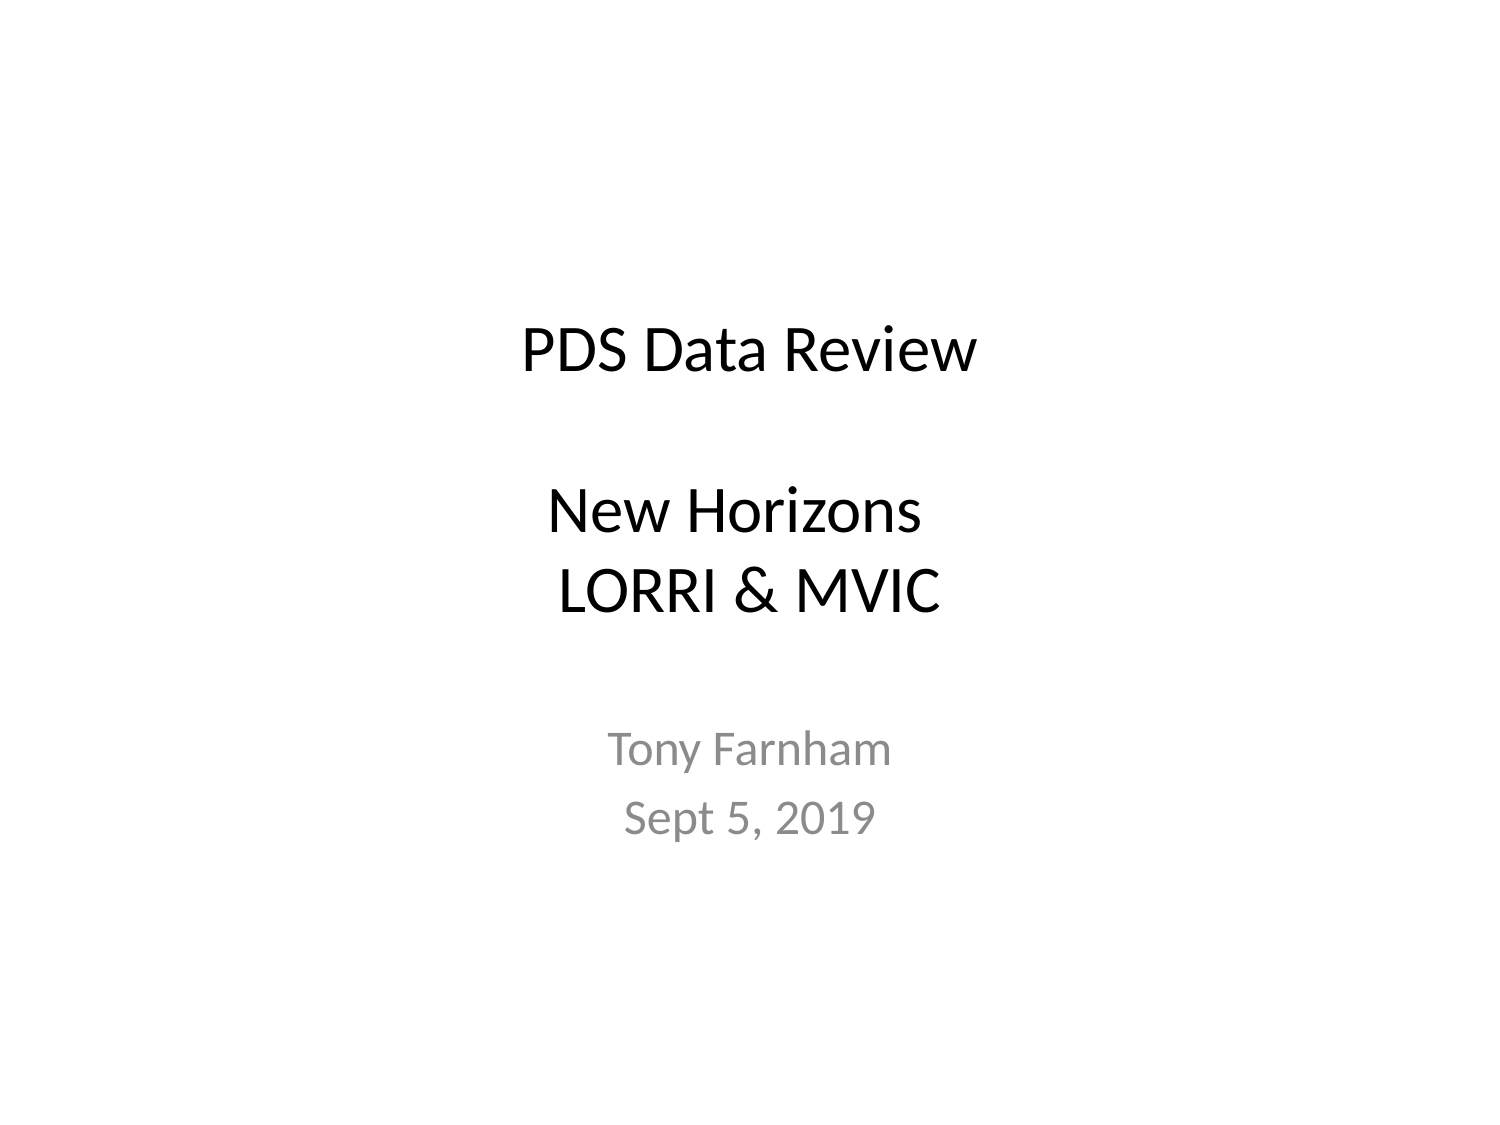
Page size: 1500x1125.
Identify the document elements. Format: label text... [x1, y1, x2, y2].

title PDS Data Review New Horizons LORRI & MVIC [112, 220, 1388, 711]
subtitle Tony Farnham Sept 5, 2019 [225, 637, 1275, 925]
